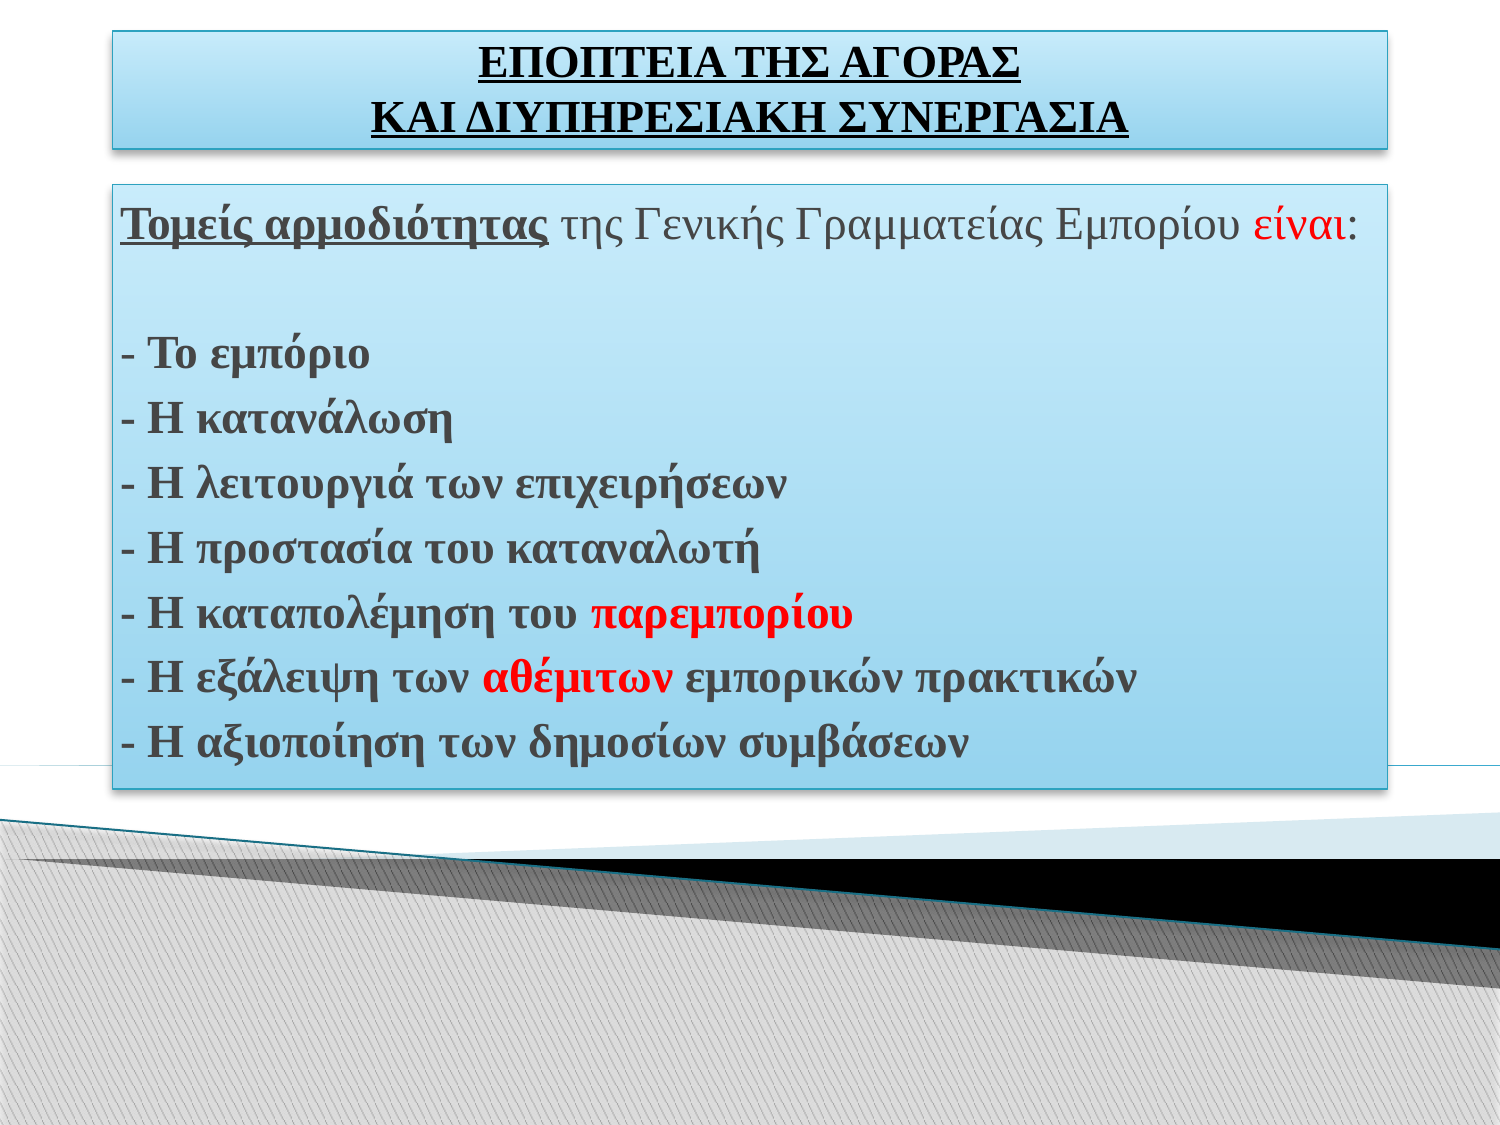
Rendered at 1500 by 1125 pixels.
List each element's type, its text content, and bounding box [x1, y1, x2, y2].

subtitle Τομείς αρμοδιότητας της Γενικής Γραμματείας Εμπορίου είναι: - Το εμπόριο - Η κατανάλωση - Η λειτουργιά των επιχειρήσεων - Η προστασία του καταναλωτή - Η καταπολέμηση του παρεμπορίου - Η εξάλειψη των αθέμιτων εμπορικών πρακτικών - Η αξιοποίηση των δημοσίων συμβάσεων [112, 184, 1388, 790]
title ΕΠΟΠΤΕΙΑ ΤΗΣ ΑΓΟΡΑΣ ΚΑΙ ΔΙΥΠΗΡΕΣΙΑΚΗ ΣΥΝΕΡΓΑΣΙΑ [112, 30, 1388, 150]
picture [5, 859, 1500, 989]
